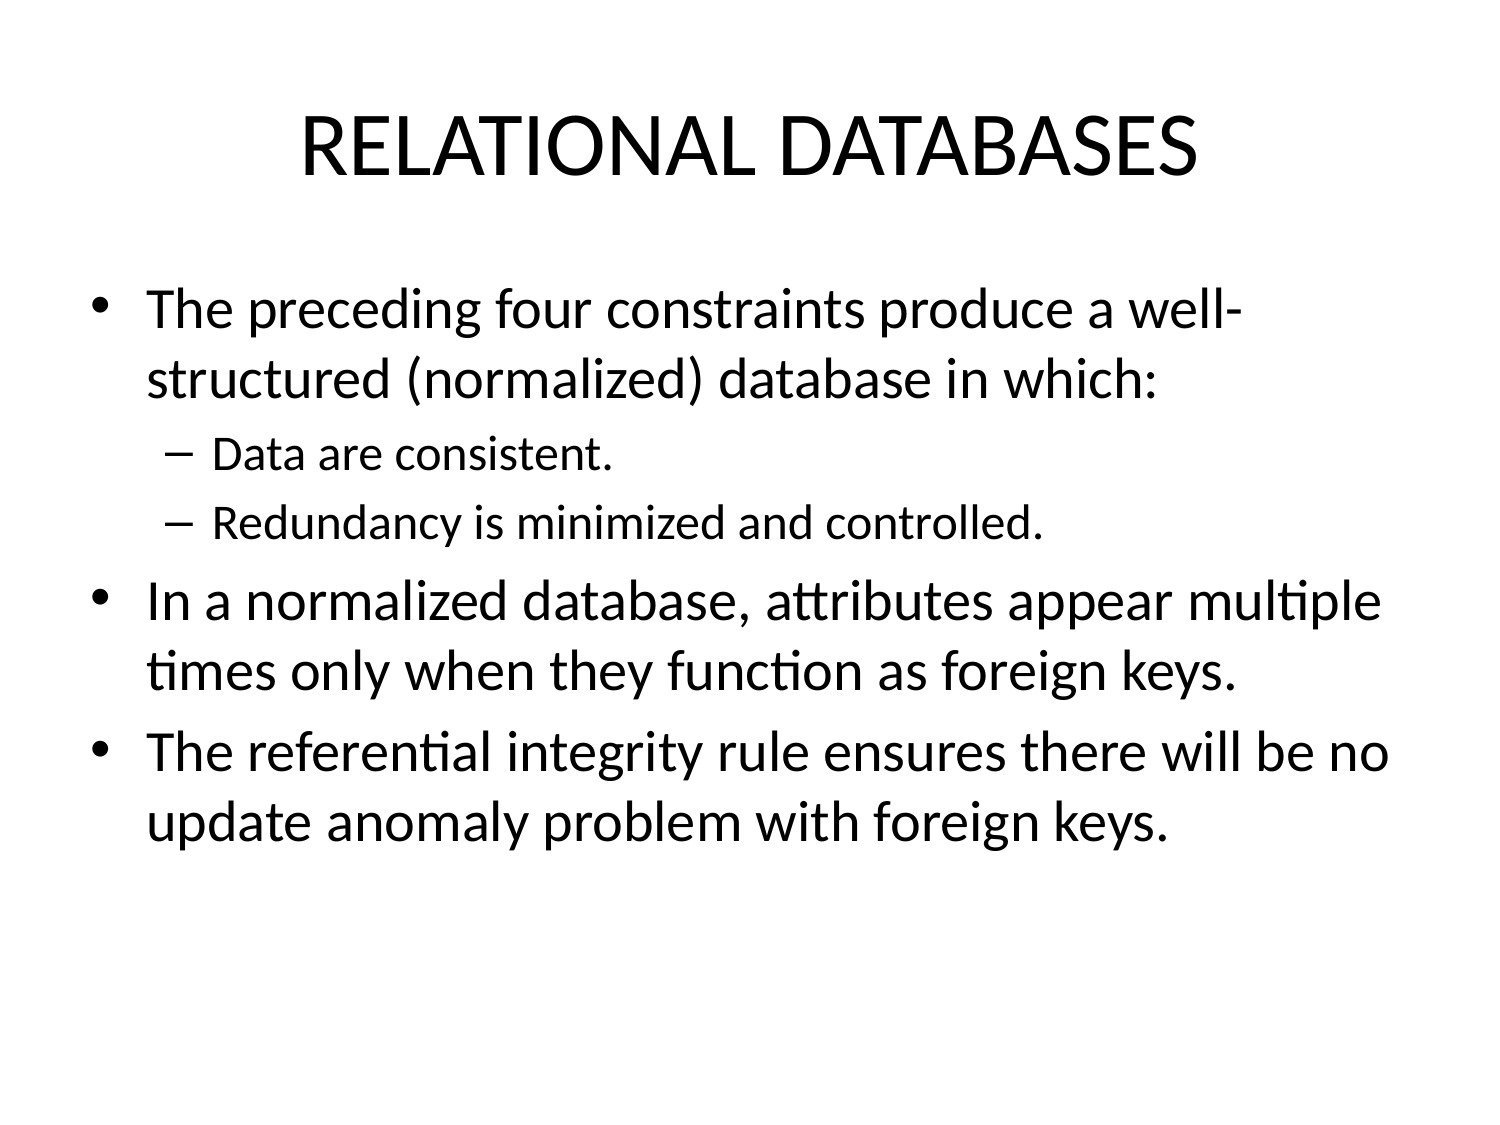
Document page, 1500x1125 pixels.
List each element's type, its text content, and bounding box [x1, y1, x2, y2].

list The preceding four constraints produce a well-structured (normalized) database in which: Data are consistent. Redundancy is minimized and controlled. In a normalized database, attributes appear multiple times only when they function as foreign keys. The referential integrity rule ensures there will be no update anomaly problem with foreign keys. [75, 262, 1425, 1038]
title RELATIONAL DATABASES [75, 45, 1425, 233]
